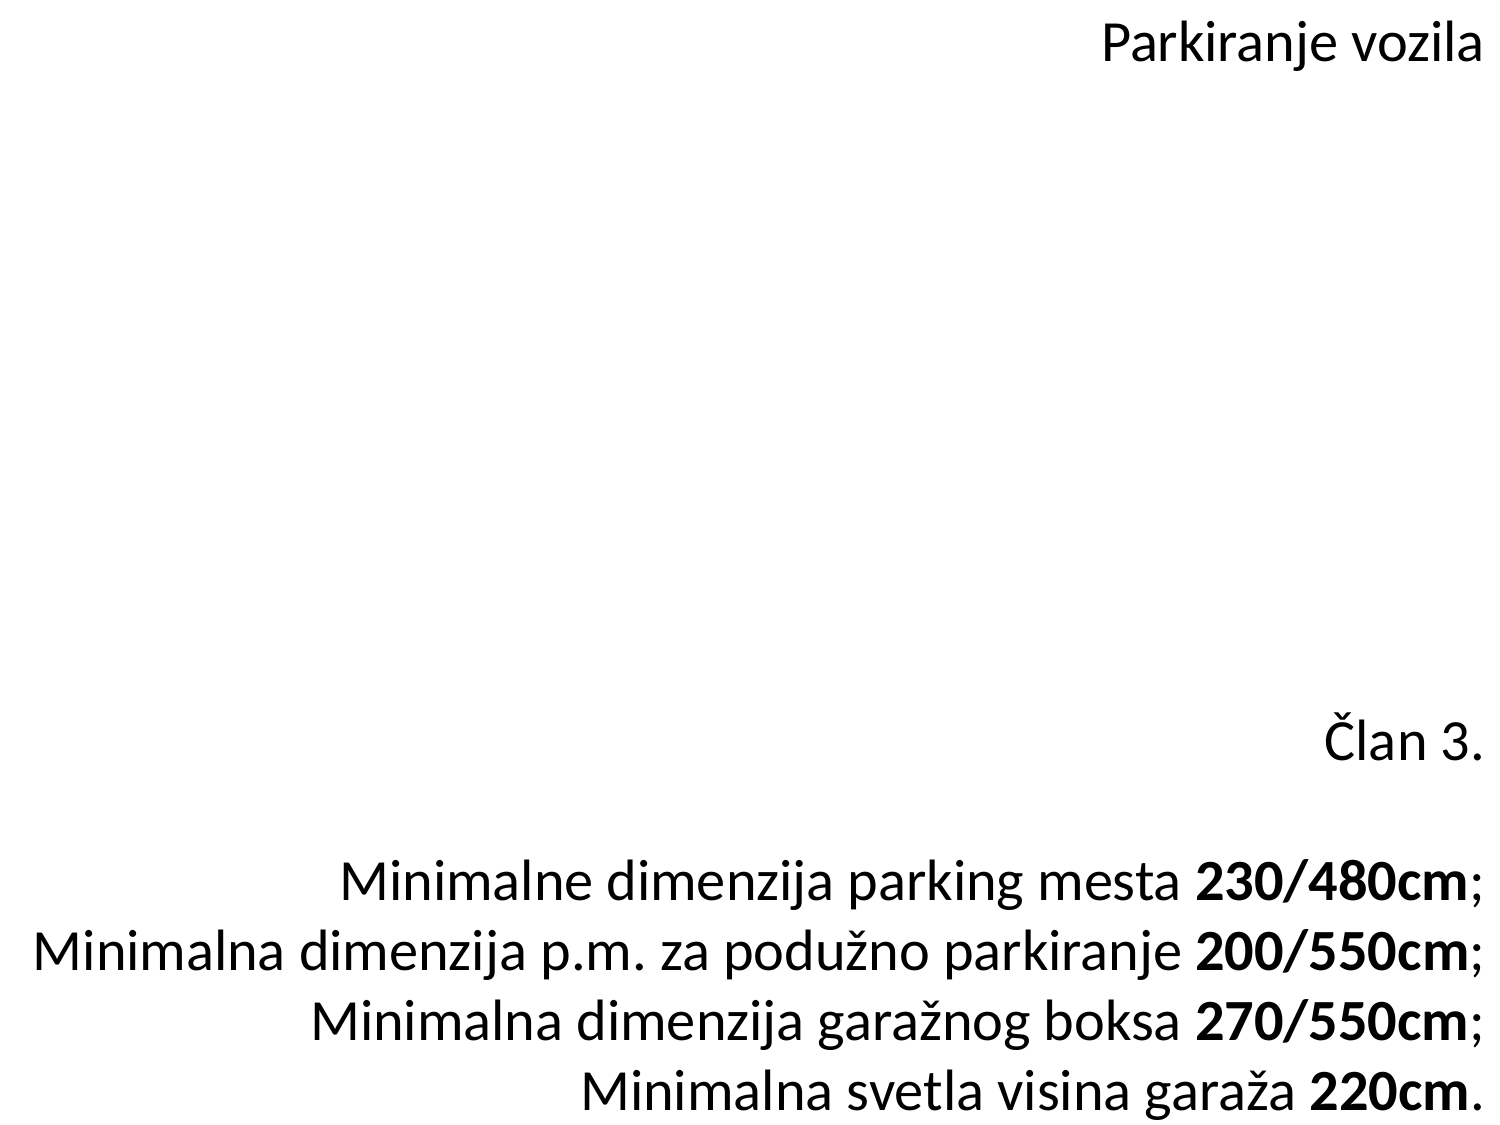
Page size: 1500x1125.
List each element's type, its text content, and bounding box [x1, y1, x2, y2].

title Parkiranje vozila Član 3. Minimalne dimenzija parking mesta 230/480cm; Minimalna dimenzija p.m. za podužno parkiranje 200/550cm; Minimalna dimenzija garažnog boksa 270/550cm; Minimalna svetla visina garaža 220cm. [0, 0, 1500, 1125]
